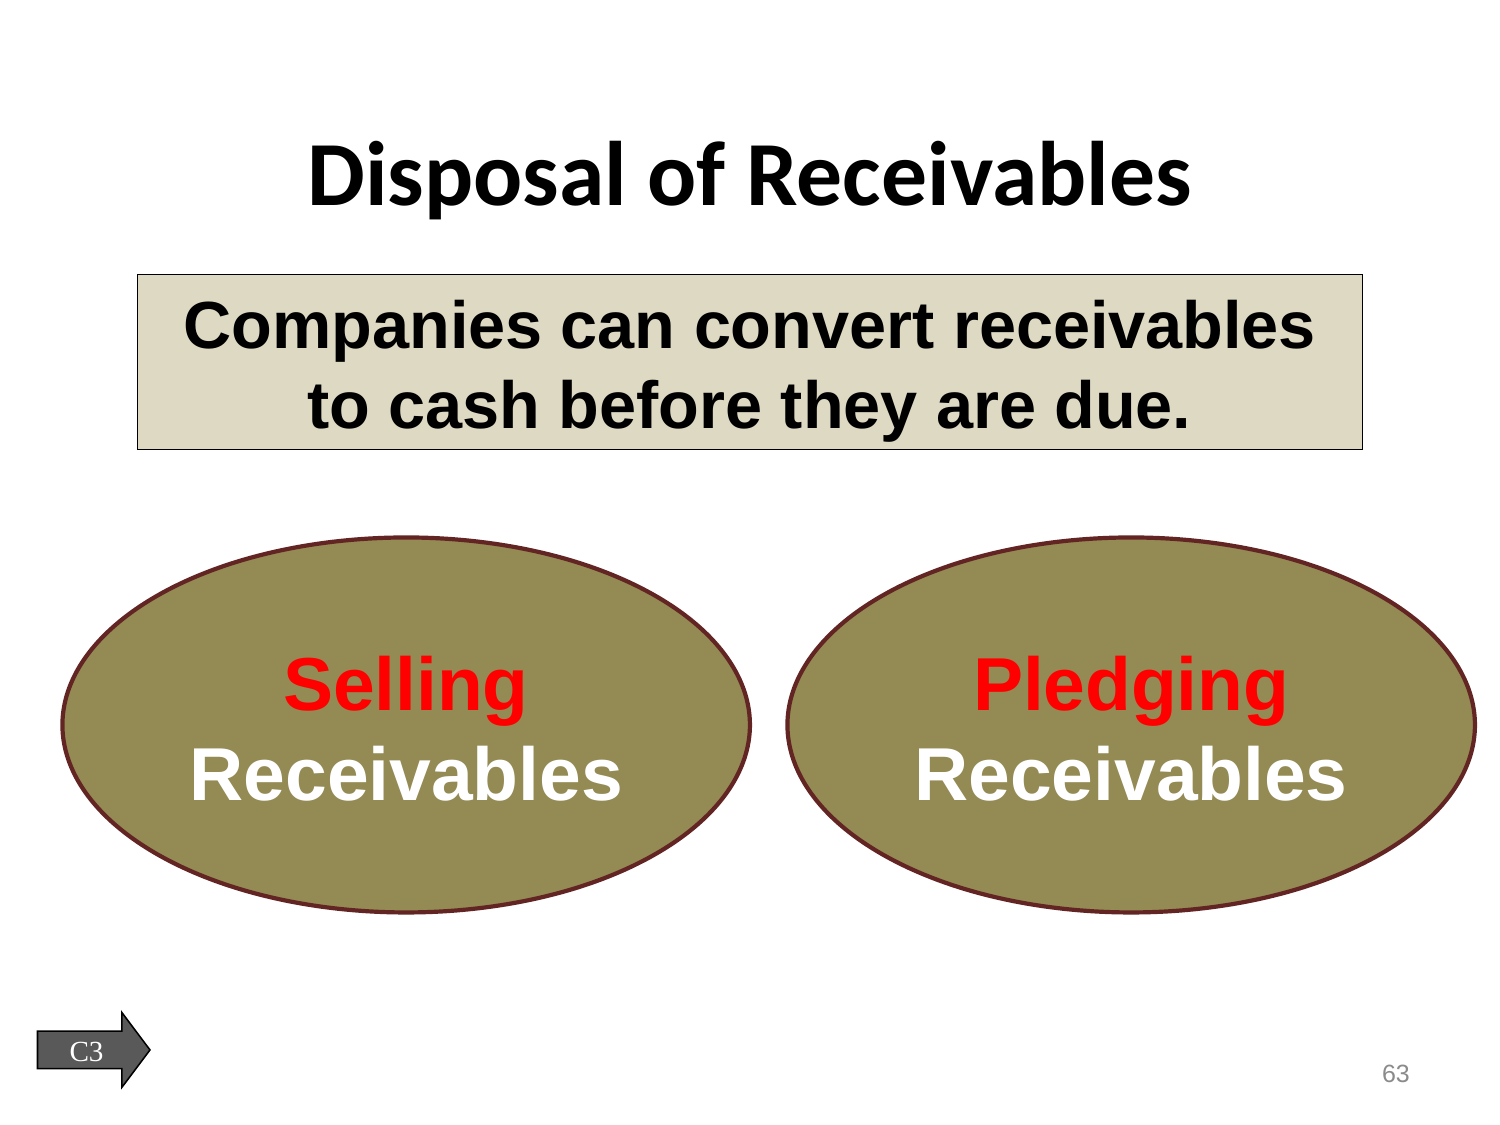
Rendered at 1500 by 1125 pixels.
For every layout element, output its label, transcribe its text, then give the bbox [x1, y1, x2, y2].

text_box Selling Receivables [60, 535, 753, 915]
title Disposal of Receivables [75, 75, 1425, 263]
slide_number 63 [1074, 1042, 1425, 1103]
text_box Pledging Receivables [785, 535, 1478, 915]
text_box C3 [37, 1012, 151, 1088]
text_box Companies can convert receivables to cash before they are due. [137, 274, 1363, 450]
